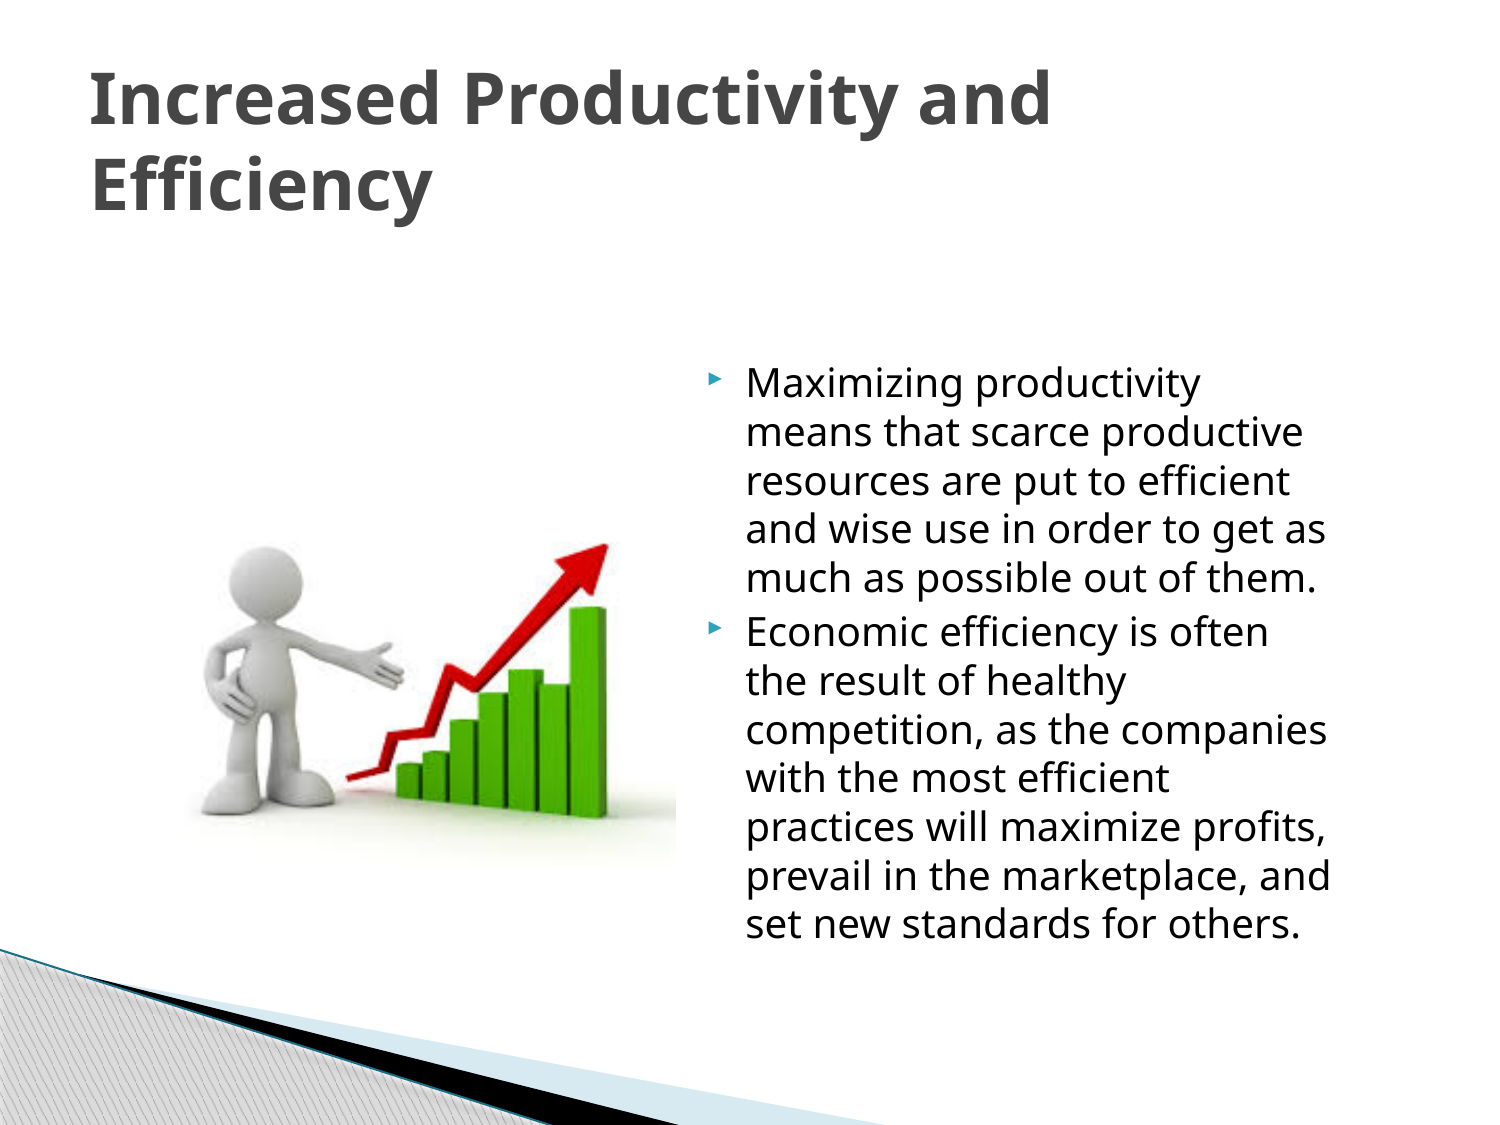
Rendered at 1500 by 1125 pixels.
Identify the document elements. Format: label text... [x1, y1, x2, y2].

picture [135, 459, 676, 866]
title Increased Productivity and Efficiency [75, 45, 1425, 233]
list Maximizing productivity means that scarce productive resources are put to efficient and wise use in order to get as much as possible out of them. Economic efficiency is often the result of healthy competition, as the companies with the most efficient practices will maximize profits, prevail in the marketplace, and set new standards for others. [675, 350, 1353, 995]
